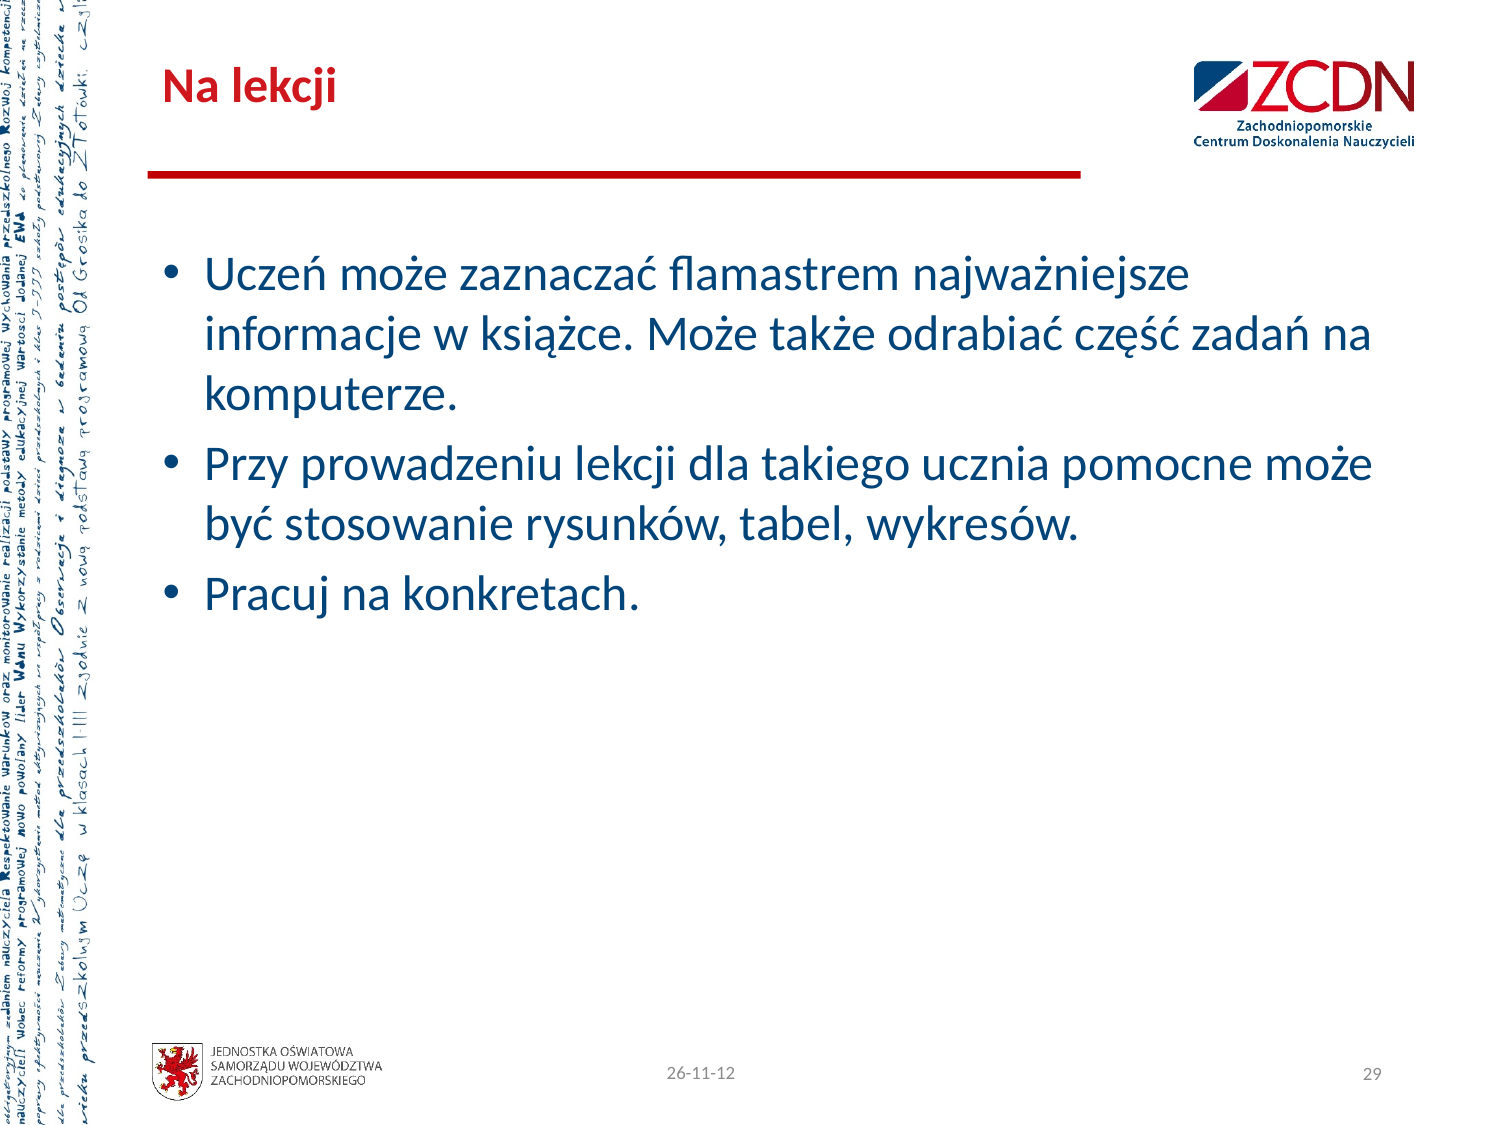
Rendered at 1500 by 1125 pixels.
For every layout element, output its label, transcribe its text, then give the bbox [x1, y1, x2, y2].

text_box Uczeń może zaznaczać flamastrem najważniejsze informacje w książce. Może także odrabiać część zadań na komputerze. Przy prowadzeniu lekcji dla takiego ucznia pomocne może być stosowanie rysunków, tabel, wykresów. Pracuj na konkretach. [147, 233, 1414, 976]
text_box Na lekcji [147, 45, 1081, 149]
text_box 17.04.2020 [532, 1041, 870, 1102]
picture [135, 1027, 393, 1116]
picture [1194, 60, 1414, 149]
picture [0, 0, 96, 1125]
text_box 29 [1059, 1042, 1397, 1103]
